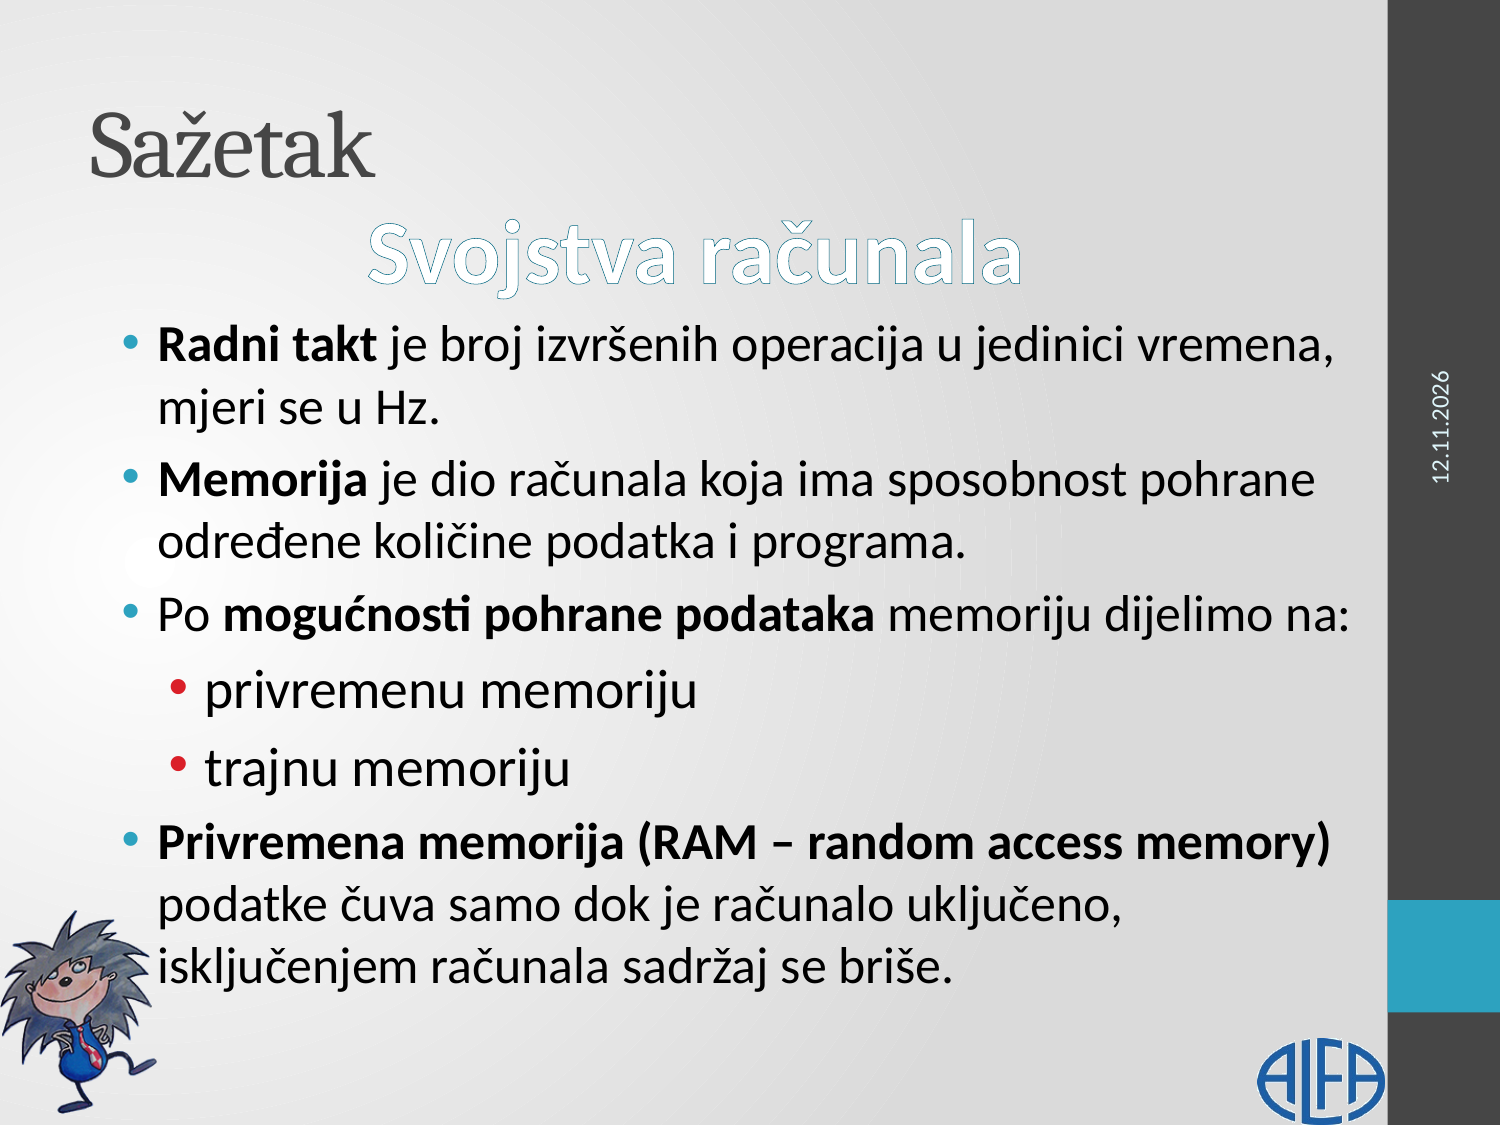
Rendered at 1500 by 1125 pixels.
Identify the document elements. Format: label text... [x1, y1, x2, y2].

list Radni takt je broj izvršenih operacija u jedinici vremena, mjeri se u Hz. Memorija je dio računala koja ima sposobnost pohrane određene količine podatka i programa. Po mogućnosti pohrane podataka memoriju dijelimo na: privremenu memoriju trajnu memoriju Privremena memorija (RAM – random access memory) podatke čuva samo dok je računalo uključeno, isključenjem računala sadržaj se briše. [88, 302, 1378, 1059]
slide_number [1408, 100, 1469, 501]
text_box Svojstva računala [351, 184, 1041, 310]
picture [0, 910, 157, 1114]
title Sažetak [75, 45, 1325, 233]
picture [1257, 1038, 1385, 1125]
